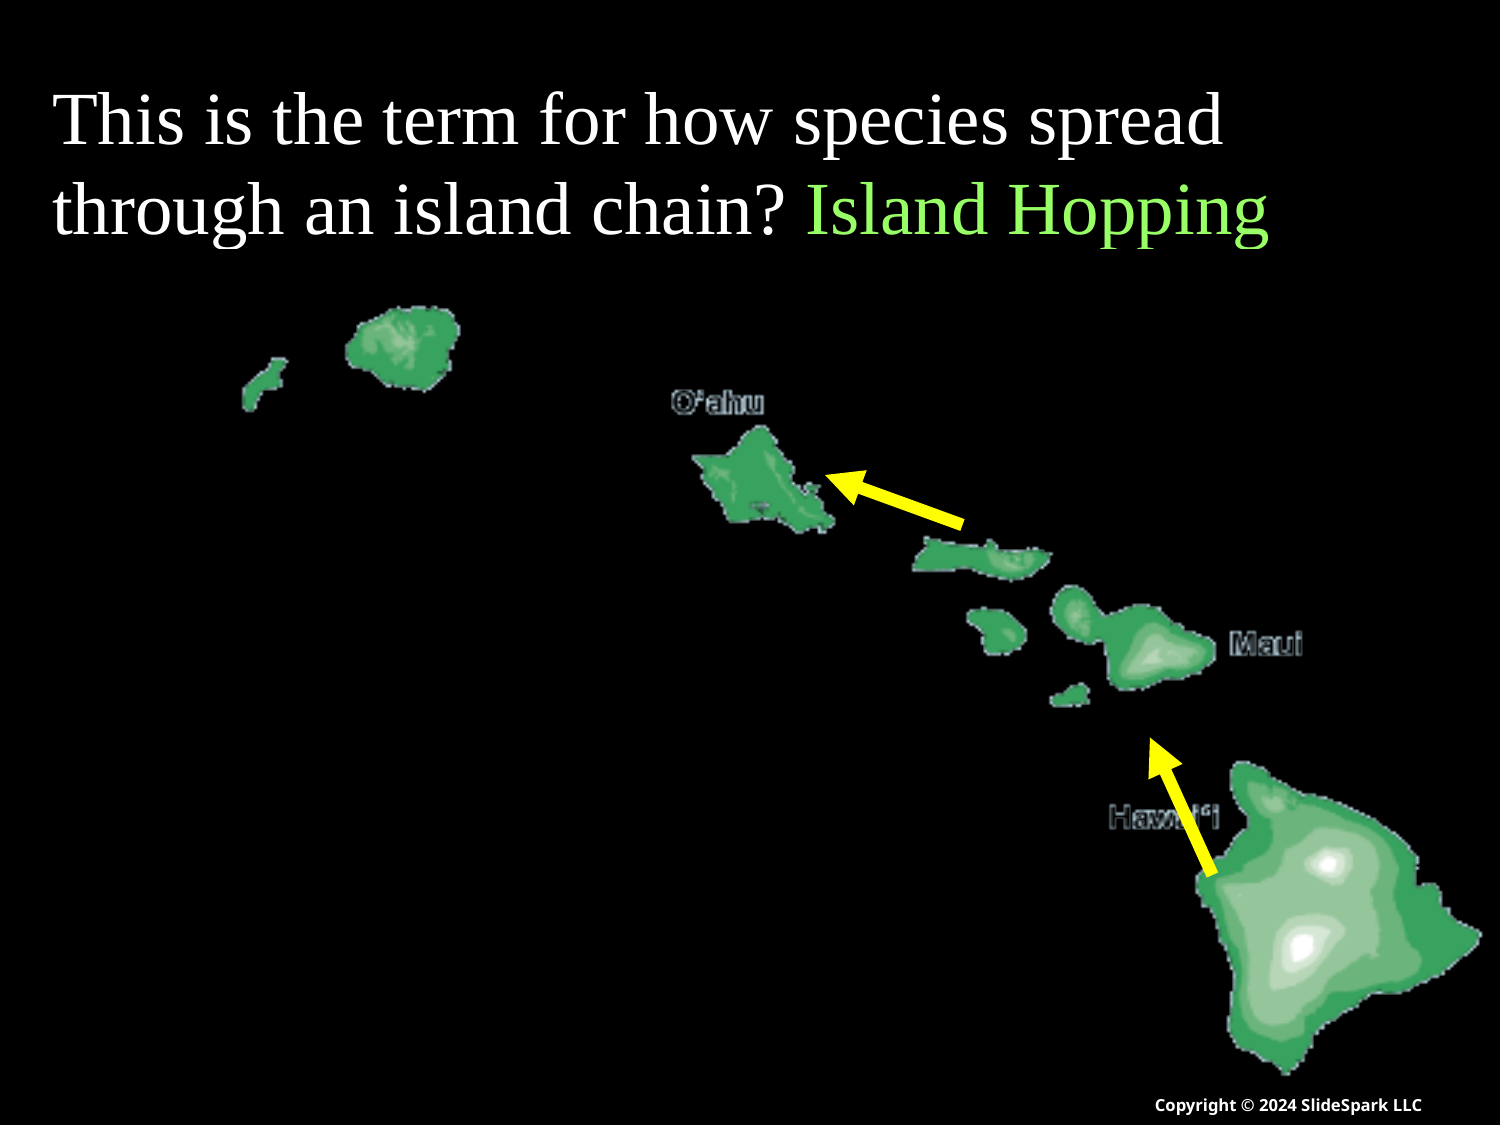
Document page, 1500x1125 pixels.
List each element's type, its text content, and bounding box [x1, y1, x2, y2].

picture [212, 250, 1500, 1125]
text_box This is the term for how species spread through an island chain? Island Hopping [37, 62, 1438, 258]
